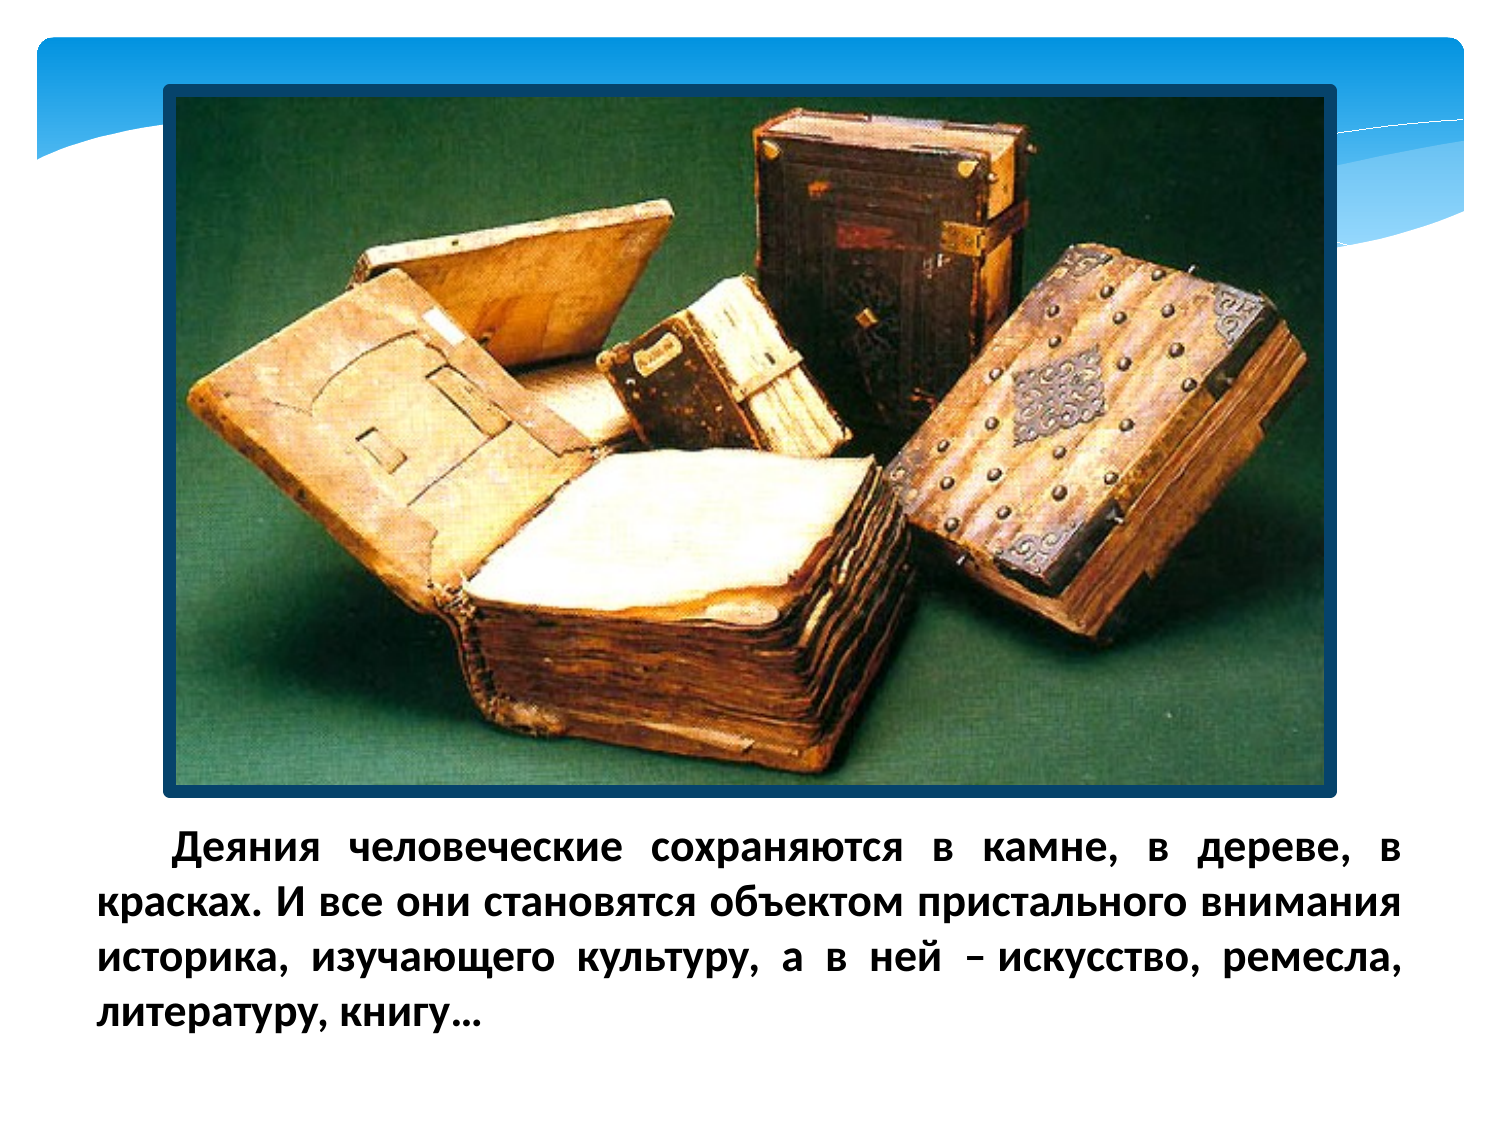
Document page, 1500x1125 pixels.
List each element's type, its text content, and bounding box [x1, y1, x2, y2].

text_box Деяния человеческие сохраняются в камне, в дереве, в красках. И все они становятся объектом пристального внимания историка, изучающего культуру, а в ней – искусство, ремесла, литературу, книгу… [81, 808, 1418, 1044]
picture [175, 96, 1325, 786]
